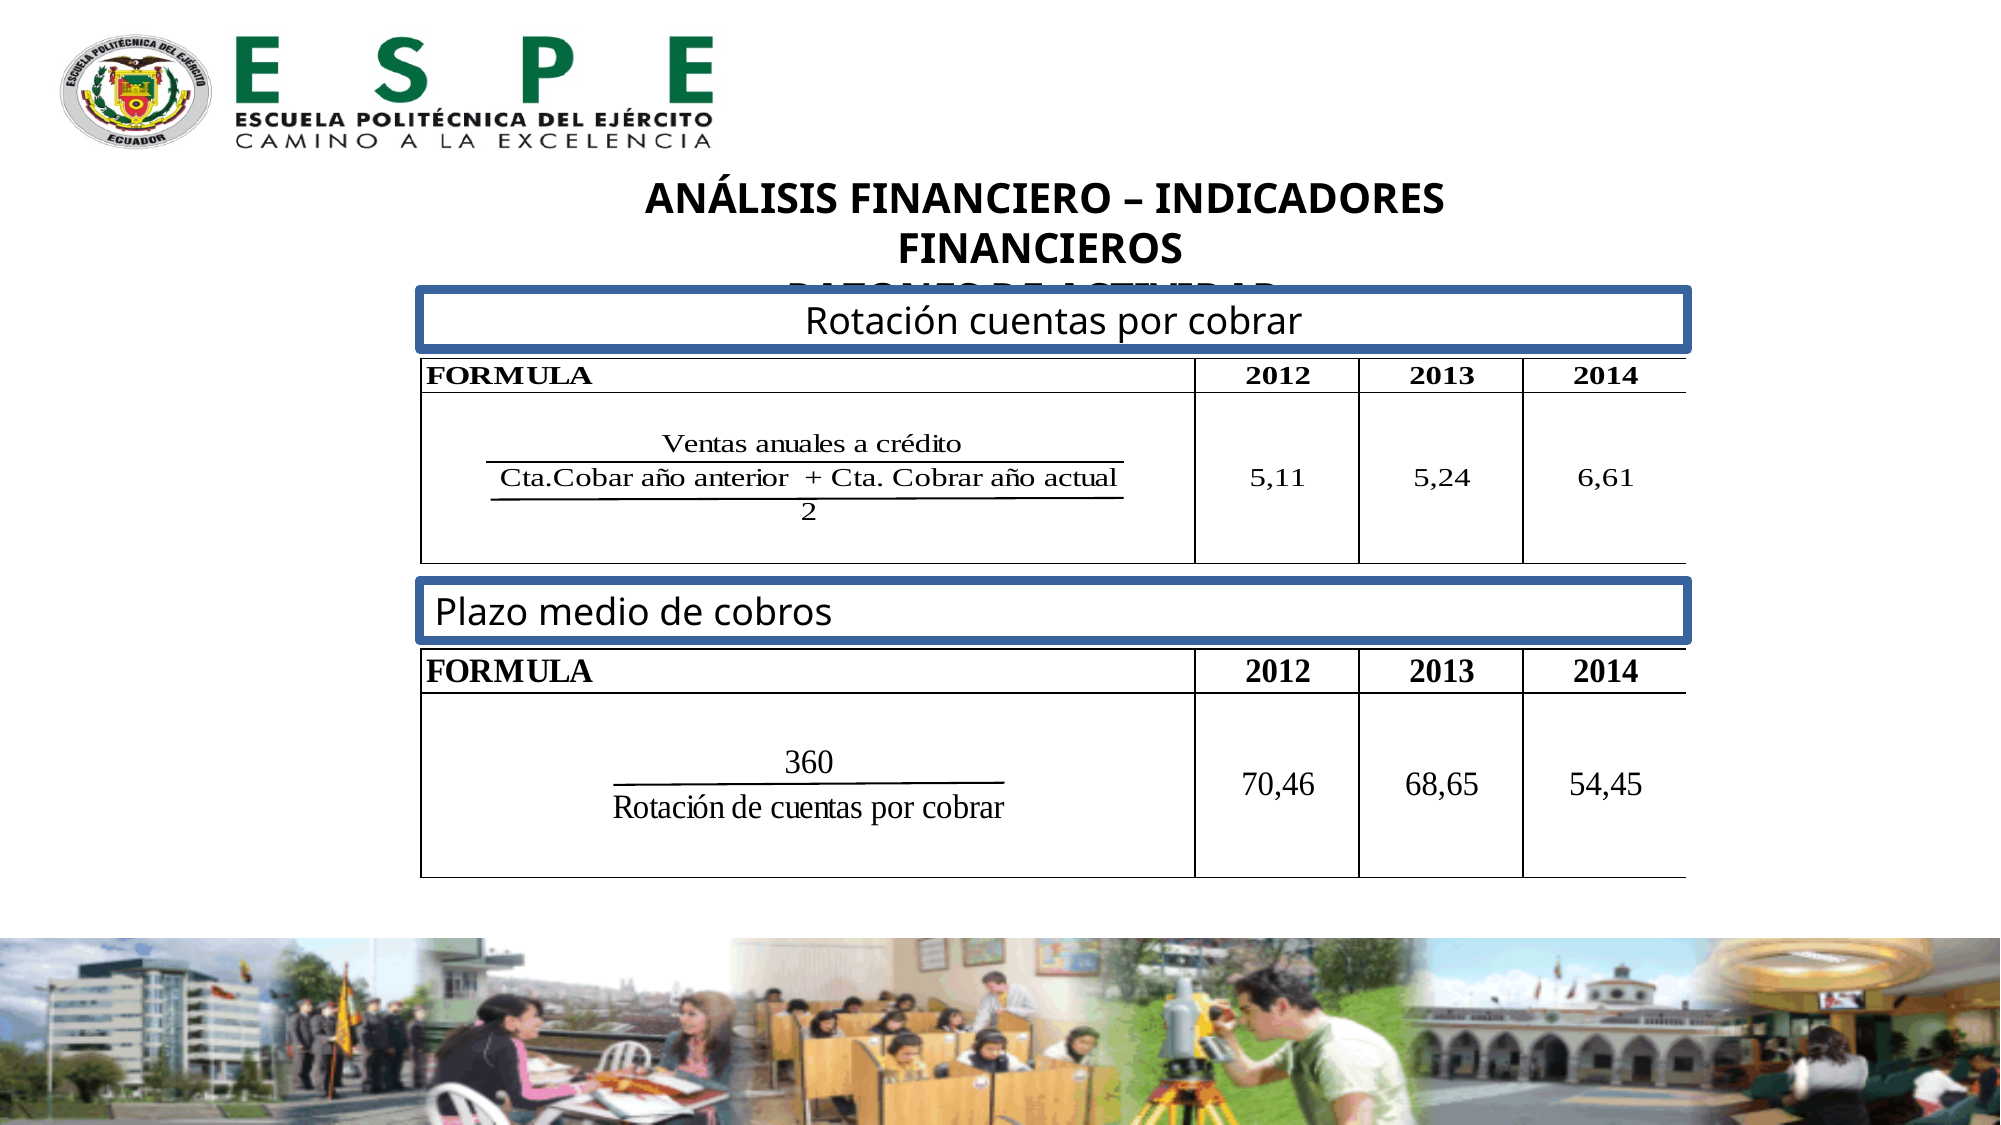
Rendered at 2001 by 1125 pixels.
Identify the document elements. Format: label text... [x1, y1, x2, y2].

picture [419, 357, 1689, 566]
text_box Rotación cuentas por cobrar [415, 285, 1692, 354]
text_box Plazo medio de cobros [415, 576, 1692, 645]
picture [0, 938, 2000, 1125]
text_box ANÁLISIS FINANCIERO – INDICADORES FINANCIEROS RAZONES DE ACTIVIDAD [498, 238, 1593, 285]
picture [23, 18, 749, 165]
picture [419, 647, 1689, 880]
text_box ANÁLISIS FINANCIERO – INDICADORES FINANCIEROS RAZONES DE ACTIVIDAD [498, 164, 1593, 237]
